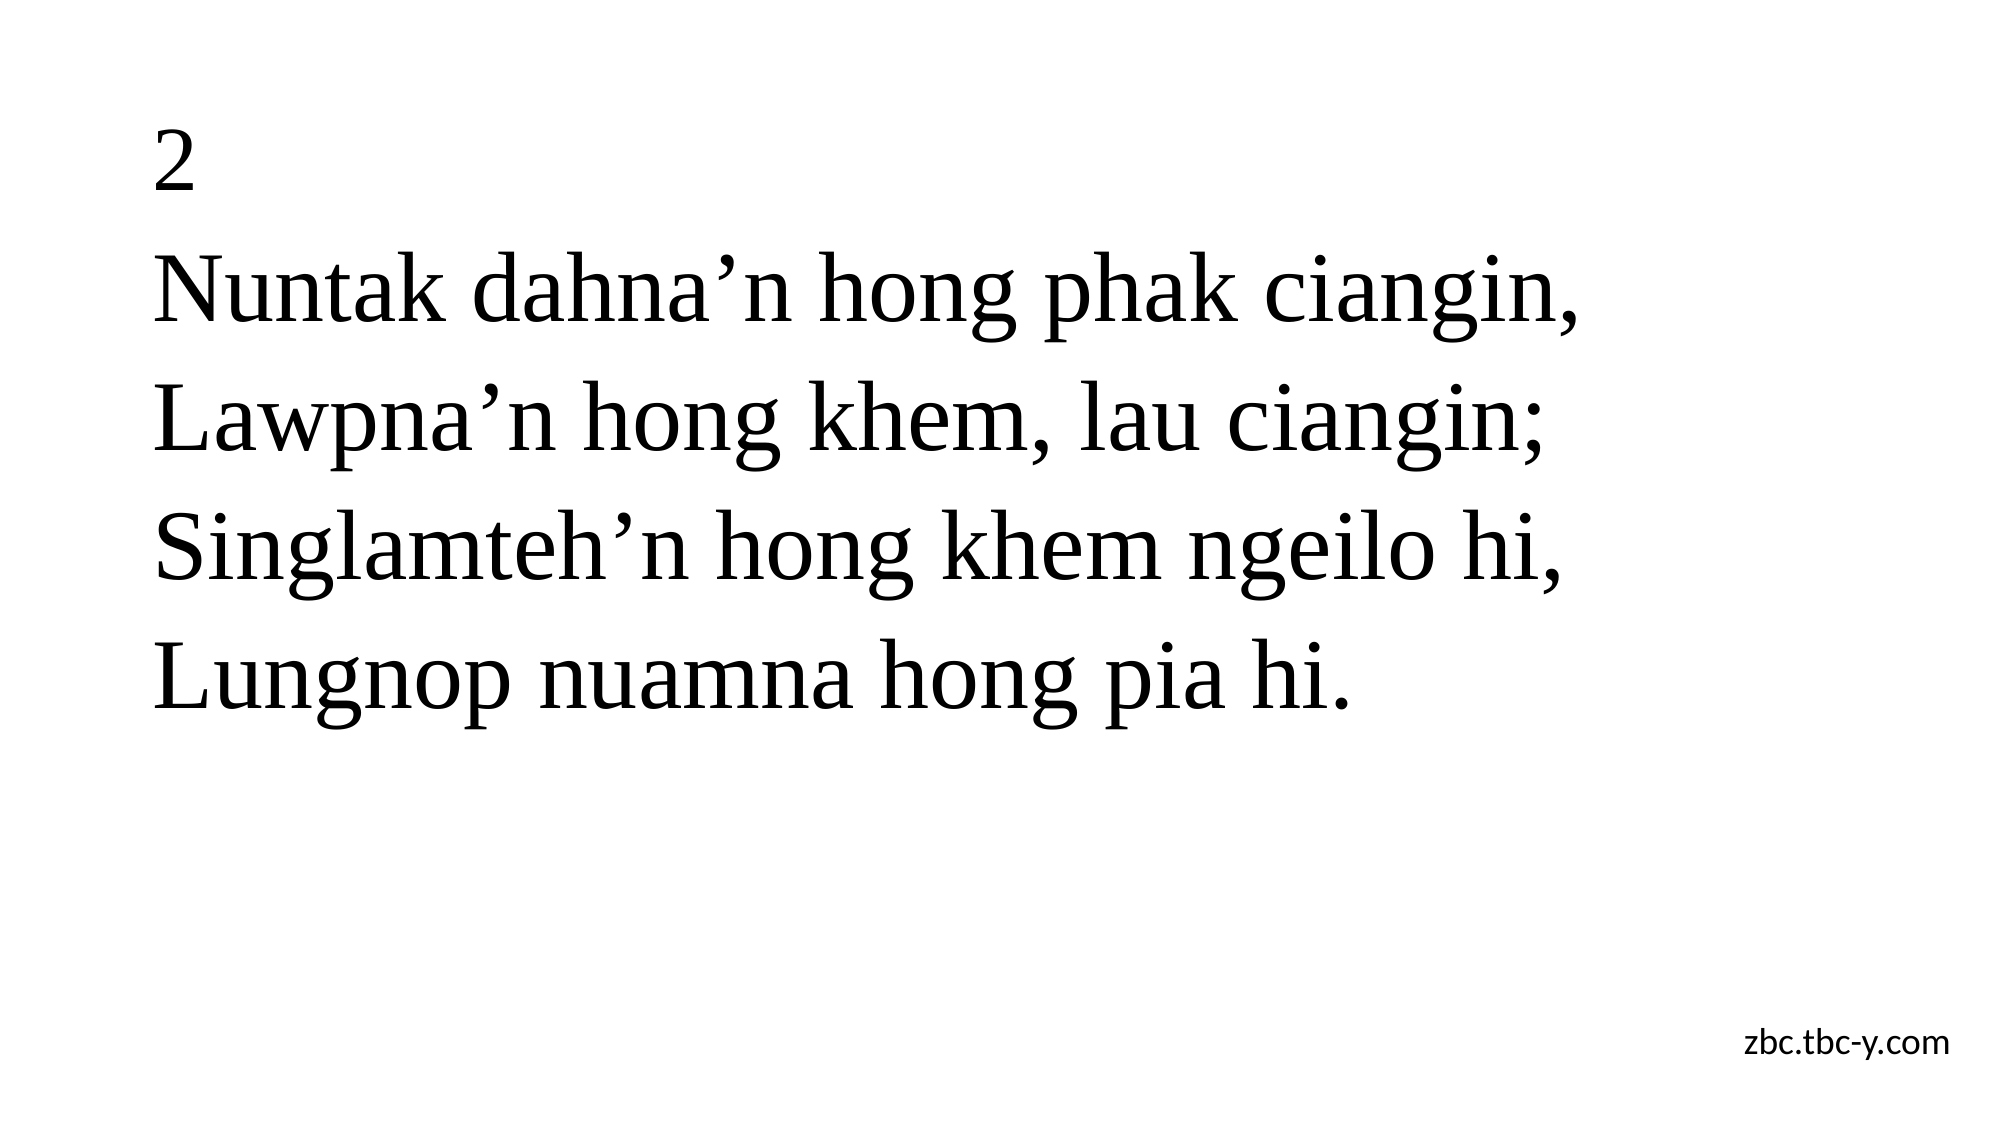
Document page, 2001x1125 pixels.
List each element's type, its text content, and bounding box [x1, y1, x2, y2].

list Nuntak dahna’n hong phak ciangin, Lawpna’n hong khem, lau ciangin; Singlamteh’n hong khem ngeilo hi, Lungnop nuamna hong pia hi. [137, 228, 1863, 829]
text_box zbc.tbc-y.com [1728, 1009, 2000, 1070]
title 2 [137, 80, 1863, 228]
